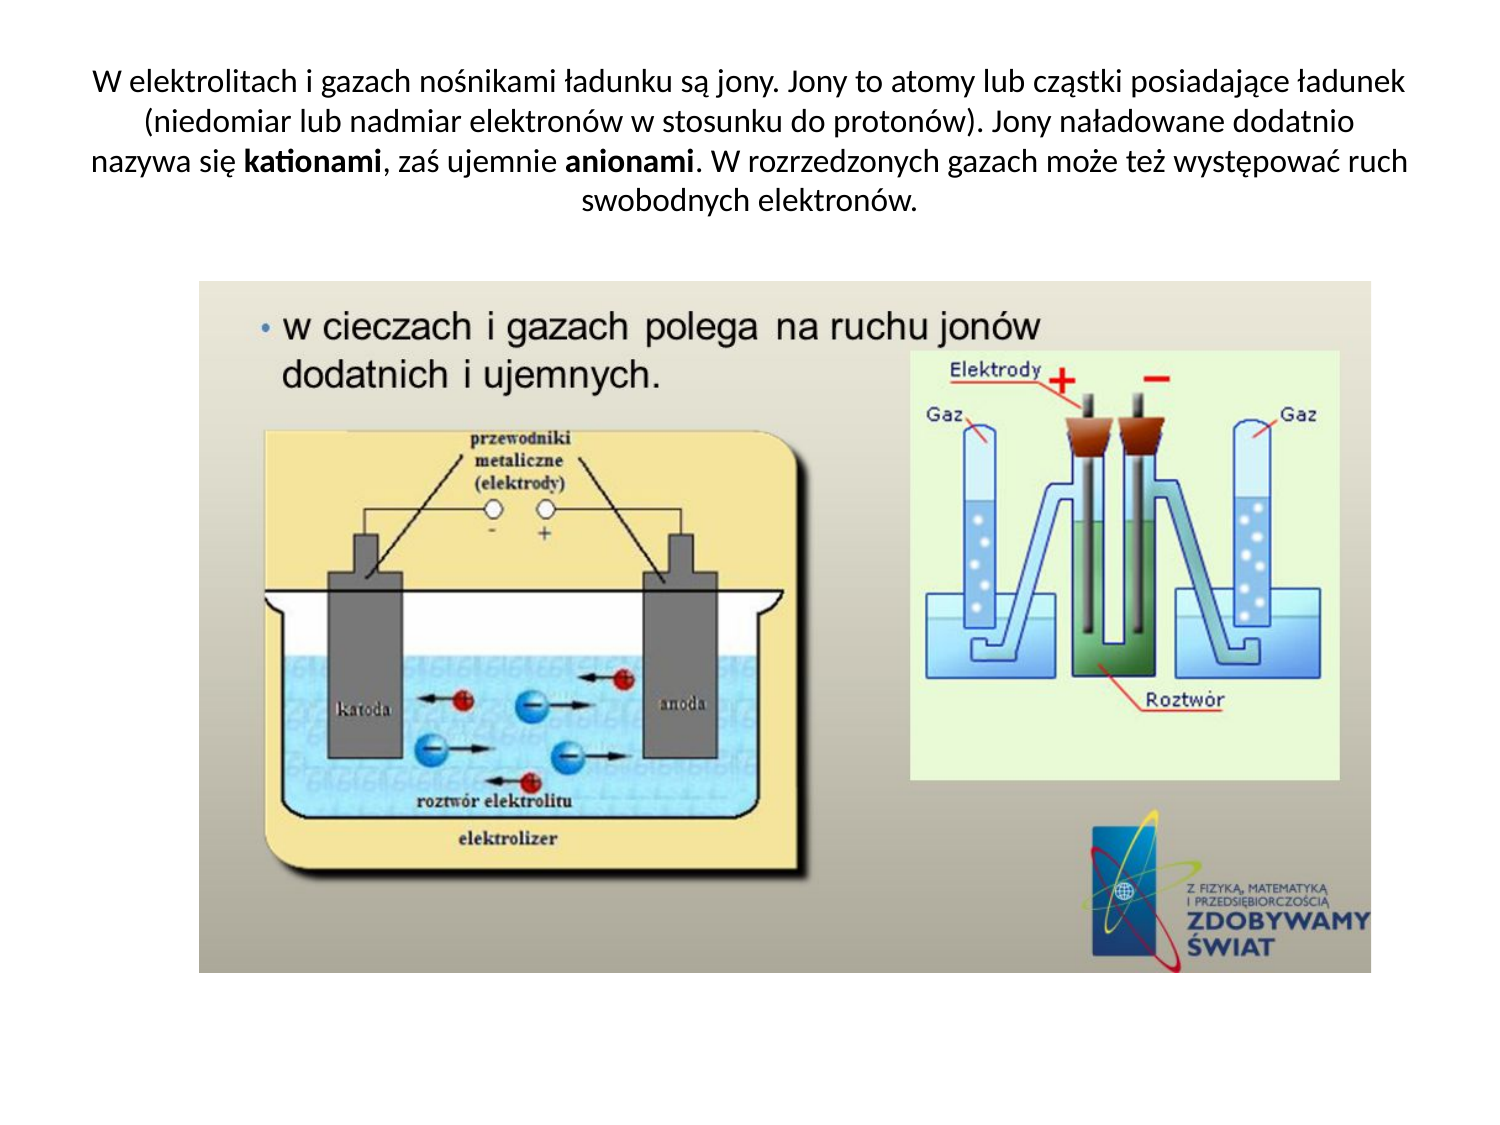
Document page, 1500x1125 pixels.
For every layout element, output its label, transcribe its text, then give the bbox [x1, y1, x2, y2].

title W elektrolitach i gazach nośnikami ładunku są jony. Jony to atomy lub cząstki posiadające ładunek (niedomiar lub nadmiar elektronów w stosunku do protonów). Jony naładowane dodatnio nazywa się kationami, zaś ujemnie anionami. W rozrzedzonych gazach może też występować ruch swobodnych elektronów. [75, 45, 1425, 233]
picture [198, 280, 1372, 973]
